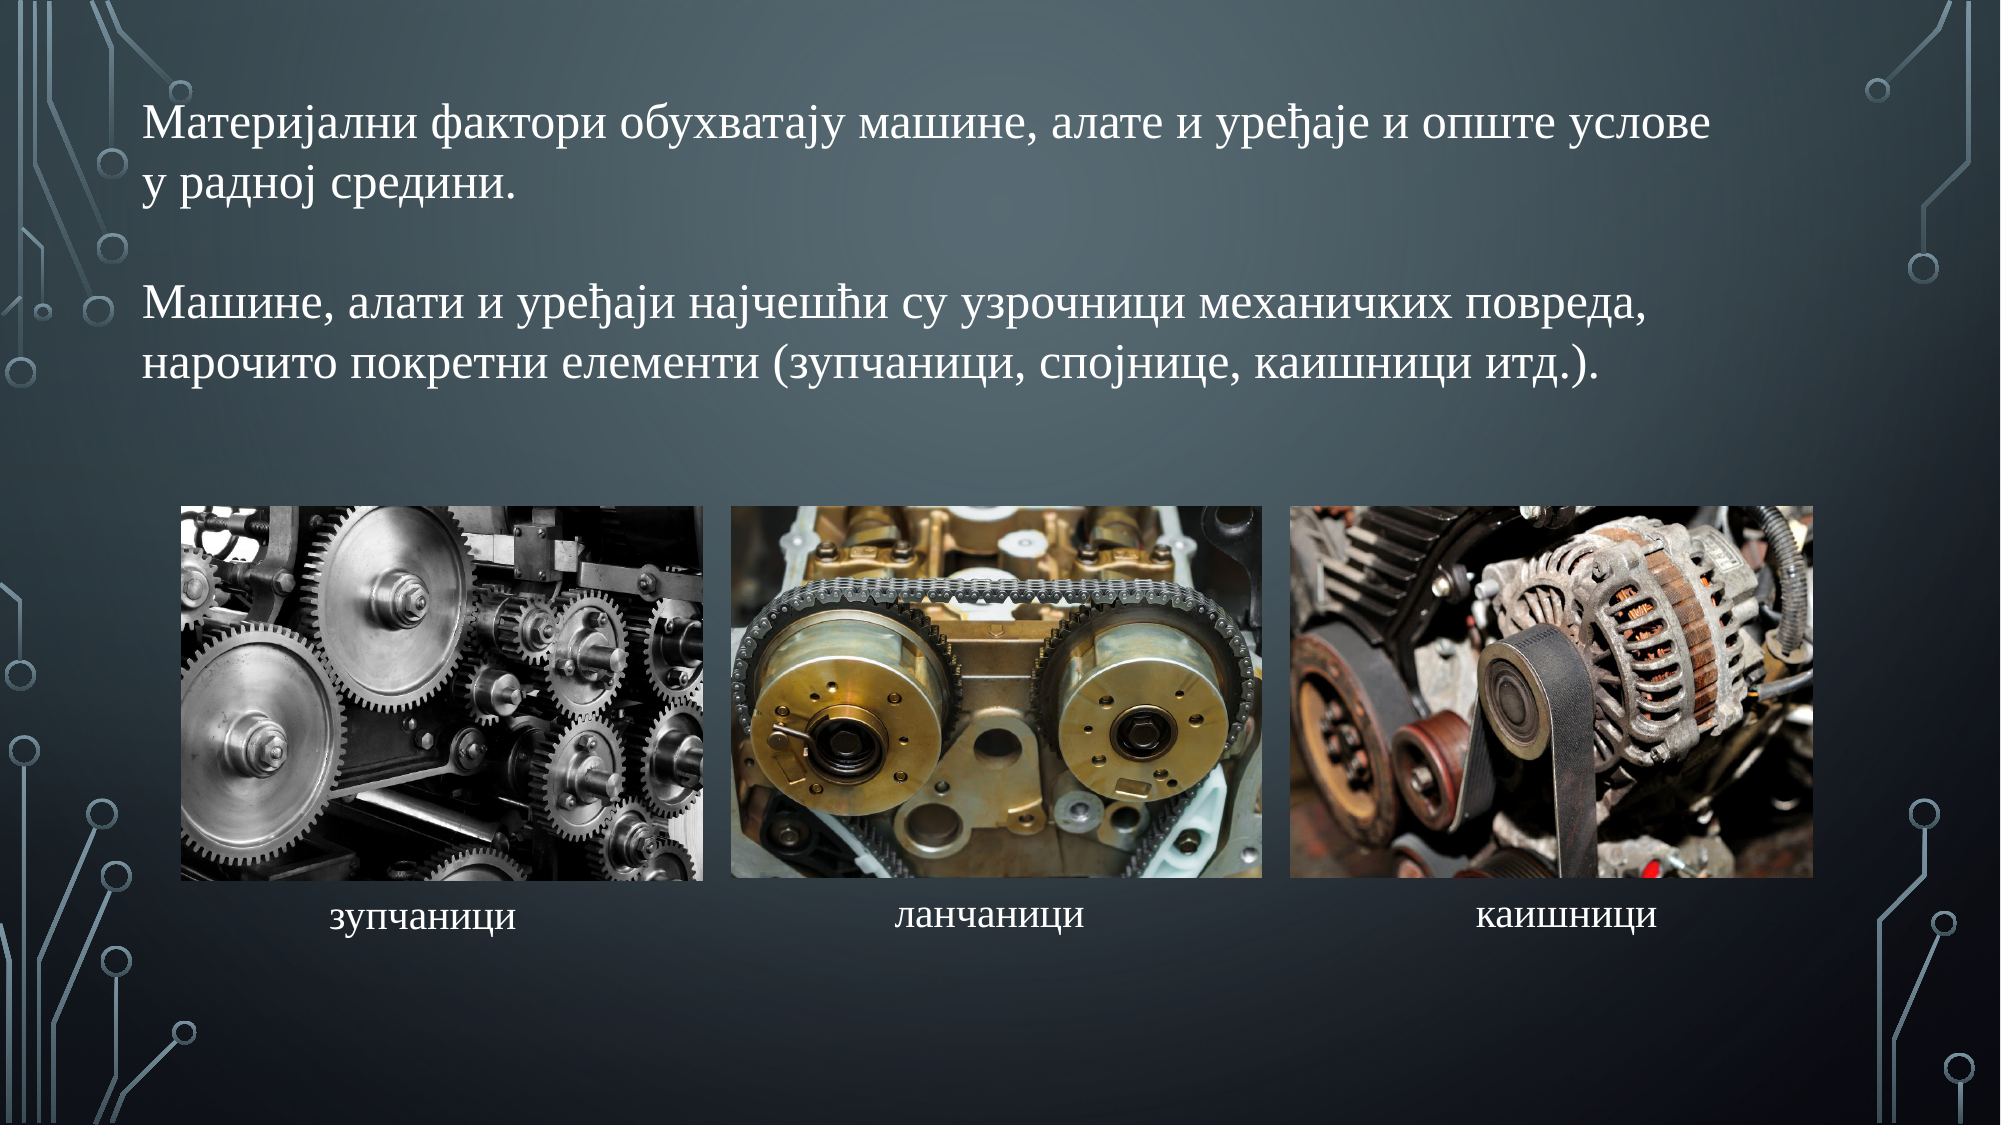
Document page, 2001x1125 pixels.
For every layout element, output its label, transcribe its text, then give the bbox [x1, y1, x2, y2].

picture [731, 506, 1263, 879]
text_box Материјални фактори обухватају машине, алате и уређаје и опште услове у радној средини. Машине, алати и уређаји најчешћи су узрочници механичких повреда, нарочито покретни елементи (зупчаници, спојнице, каишници итд.). [127, 81, 1747, 397]
picture [181, 506, 703, 881]
text_box ланчаници [879, 879, 1100, 943]
text_box каишници [1461, 879, 1673, 943]
text_box зупчаници [314, 881, 532, 946]
picture [1290, 506, 1813, 879]
